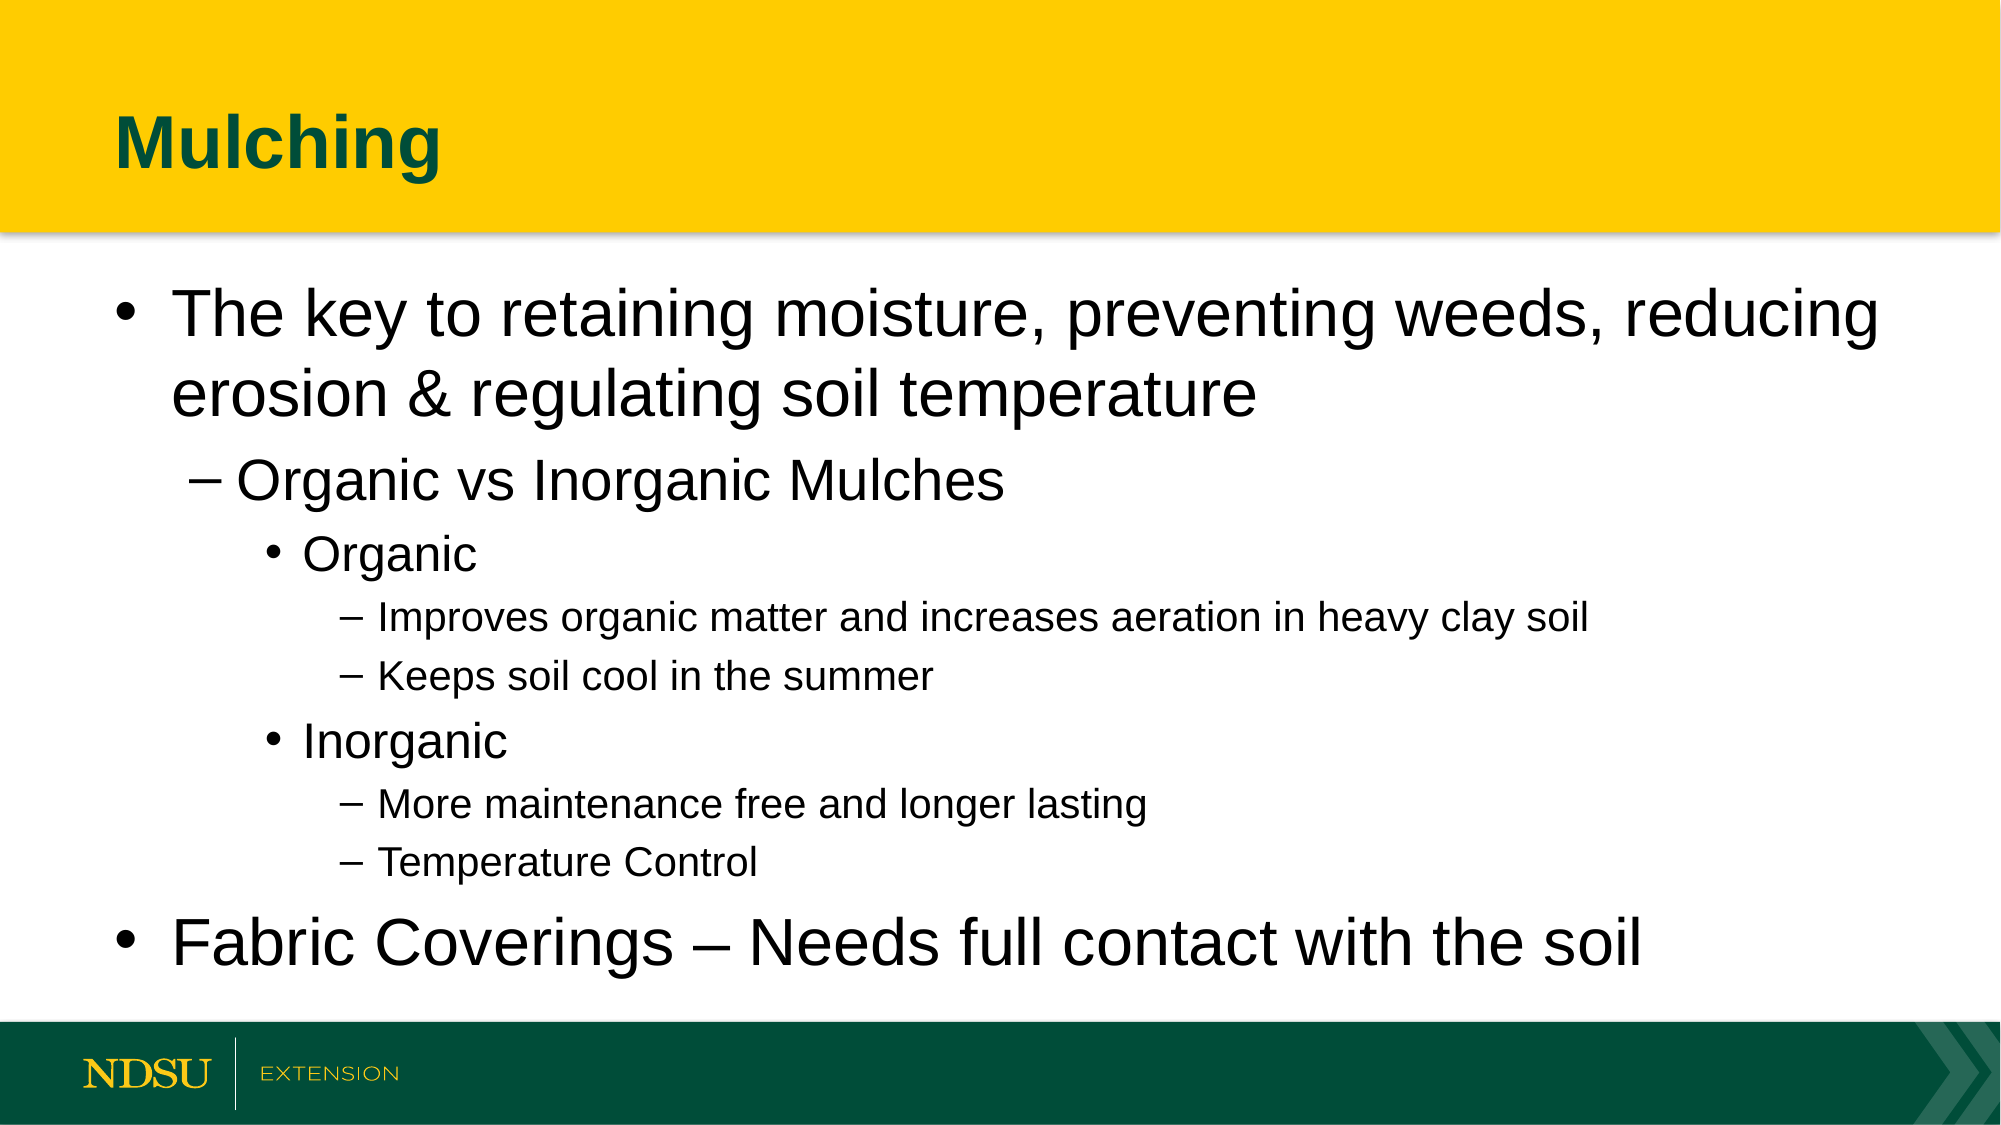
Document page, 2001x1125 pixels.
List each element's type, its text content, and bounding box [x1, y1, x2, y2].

list The key to retaining moisture, preventing weeds, reducing erosion & regulating soil temperature Organic vs Inorganic Mulches Organic Improves organic matter and increases aeration in heavy clay soil Keeps soil cool in the summer Inorganic More maintenance free and longer lasting Temperature Control Fabric Coverings – Needs full contact with the soil [99, 262, 1900, 1005]
title Mulching [99, 45, 1900, 233]
